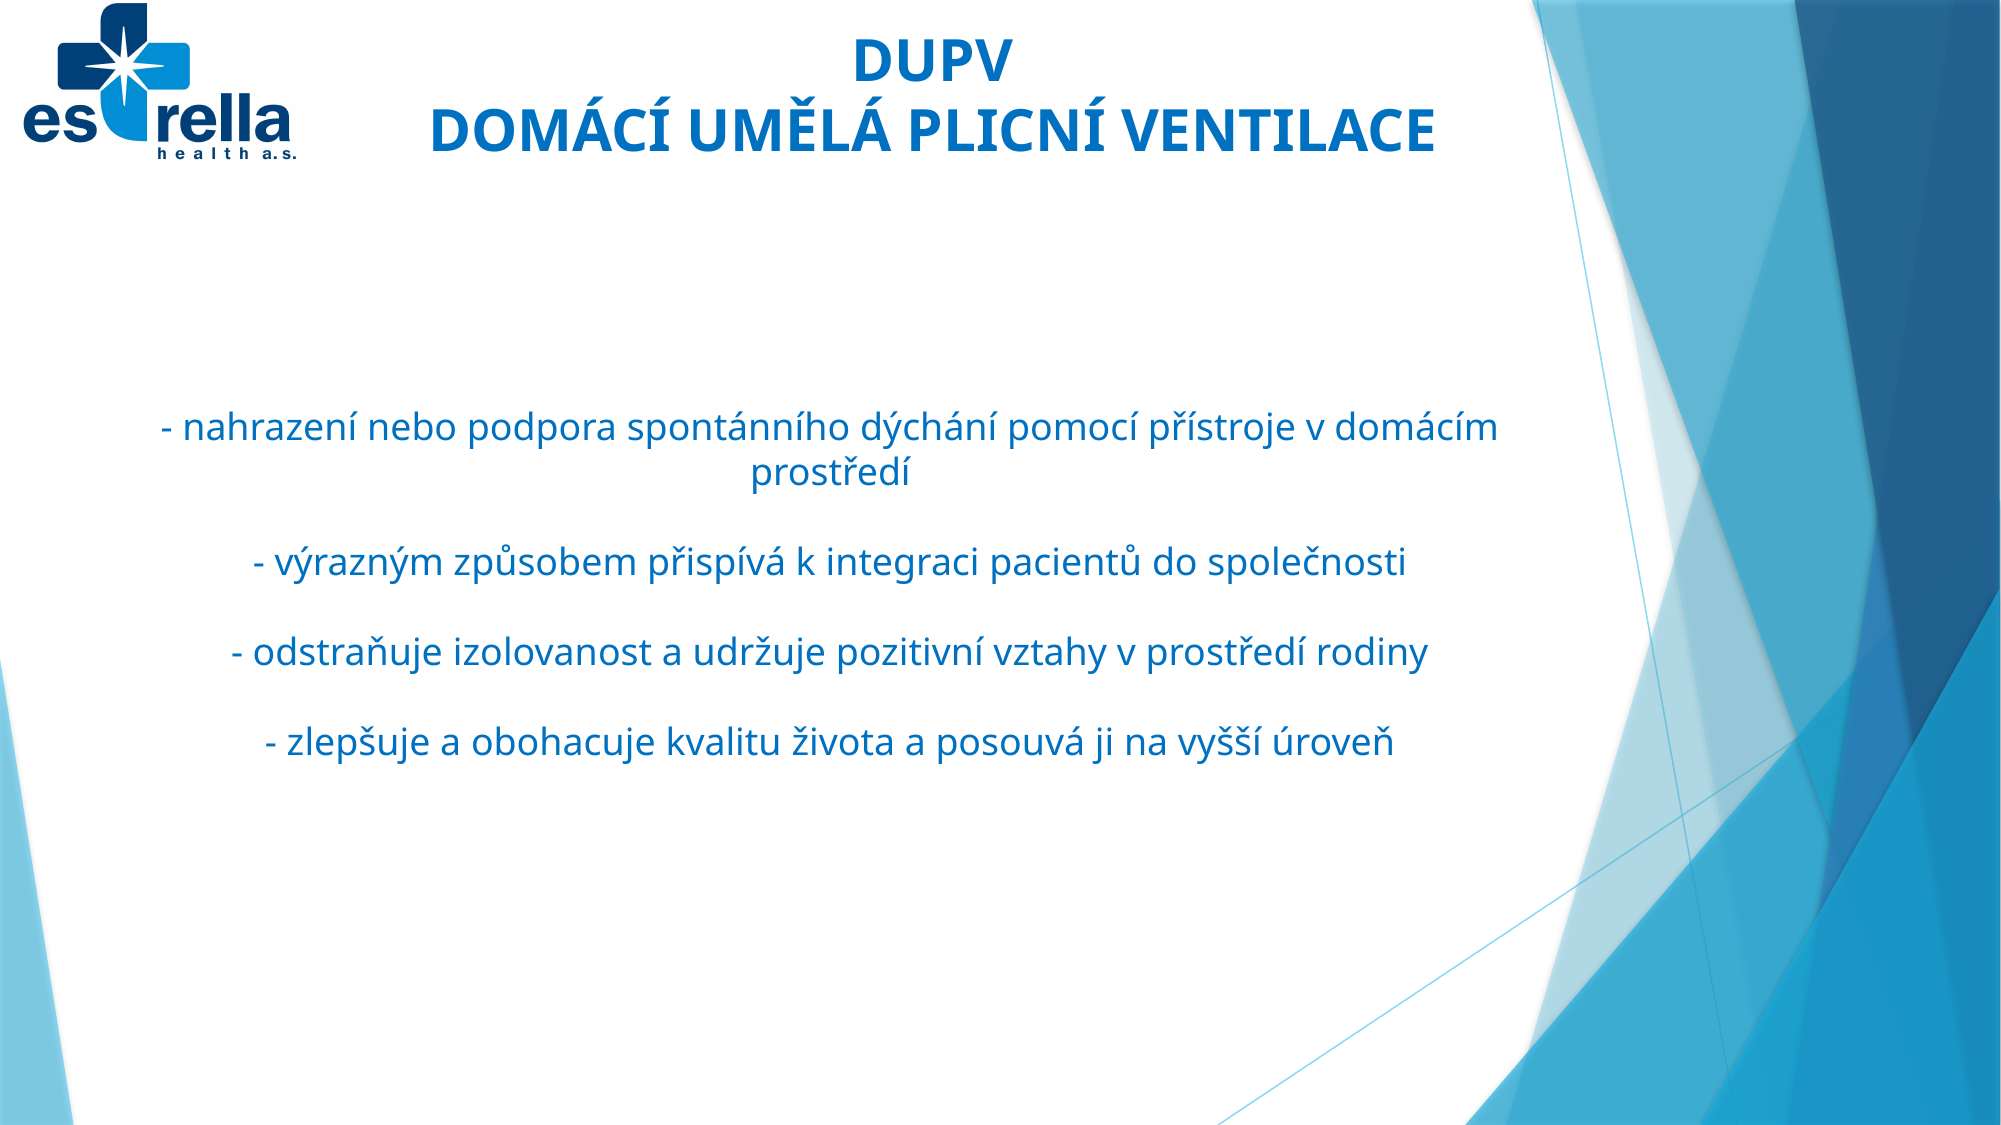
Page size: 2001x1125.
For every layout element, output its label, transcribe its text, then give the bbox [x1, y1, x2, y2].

text_box DUPV DOMÁCÍ UMĚLÁ PLICNÍ VENTILACE [324, 15, 1546, 171]
picture [0, 0, 320, 173]
text_box - nahrazení nebo podpora spontánního dýchání pomocí přístroje v domácím prostředí - výrazným způsobem přispívá k integraci pacientů do společnosti - odstraňuje izolovanost a udržuje pozitivní vztahy v prostředí rodiny - zlepšuje a obohacuje kvalitu života a posouvá ji na vyšší úroveň [73, 395, 1588, 771]
